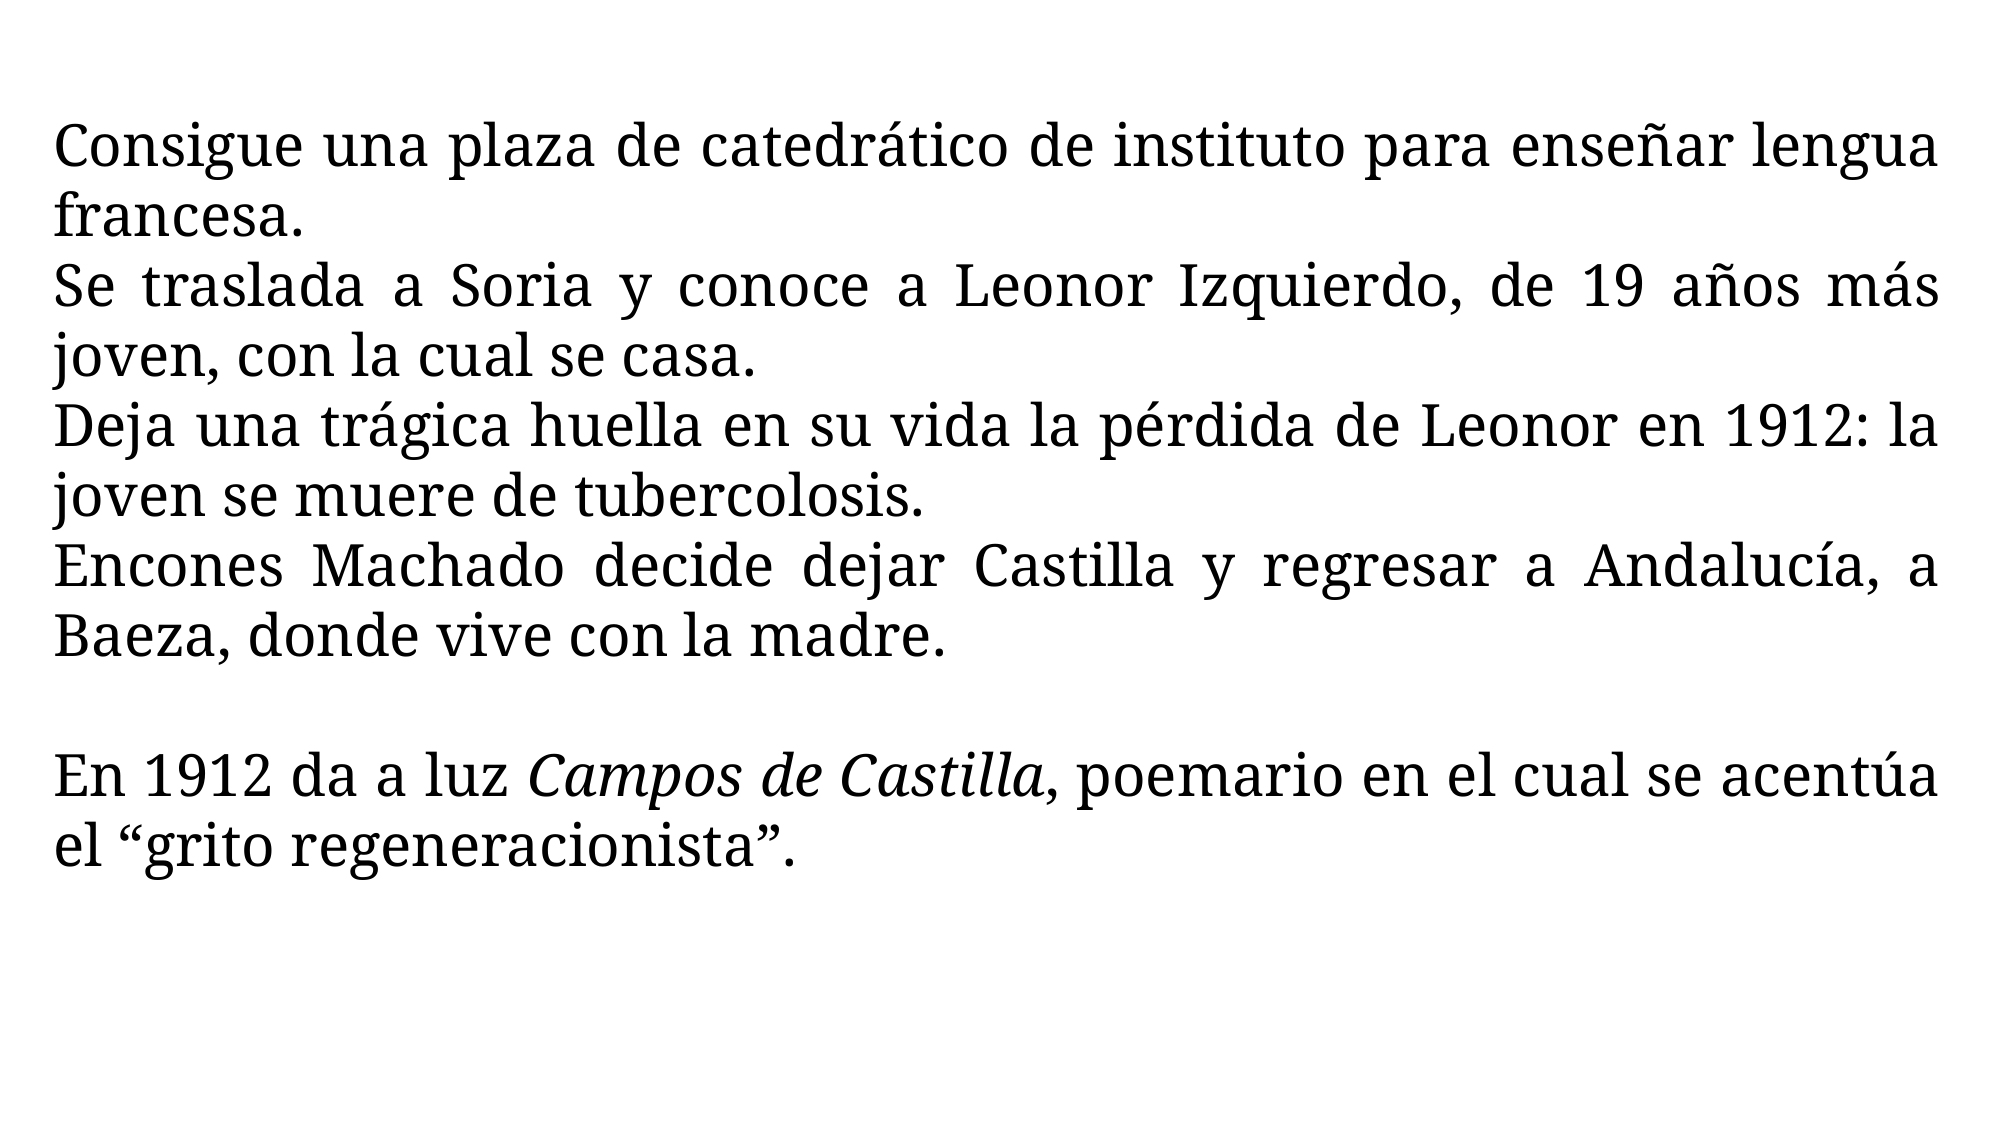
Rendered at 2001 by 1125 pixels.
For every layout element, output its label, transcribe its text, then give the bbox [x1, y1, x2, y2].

text_box Consigue una plaza de catedrático de instituto para enseñar lengua francesa. Se traslada a Soria y conoce a Leonor Izquierdo, de 19 años más joven, con la cual se casa. Deja una trágica huella en su vida la pérdida de Leonor en 1912: la joven se muere de tubercolosis. Encones Machado decide dejar Castilla y regresar a Andalucía, a Baeza, donde vive con la madre. En 1912 da a luz Campos de Castilla, poemario en el cual se acentúa el “grito regeneracionista”. [38, 100, 1957, 931]
